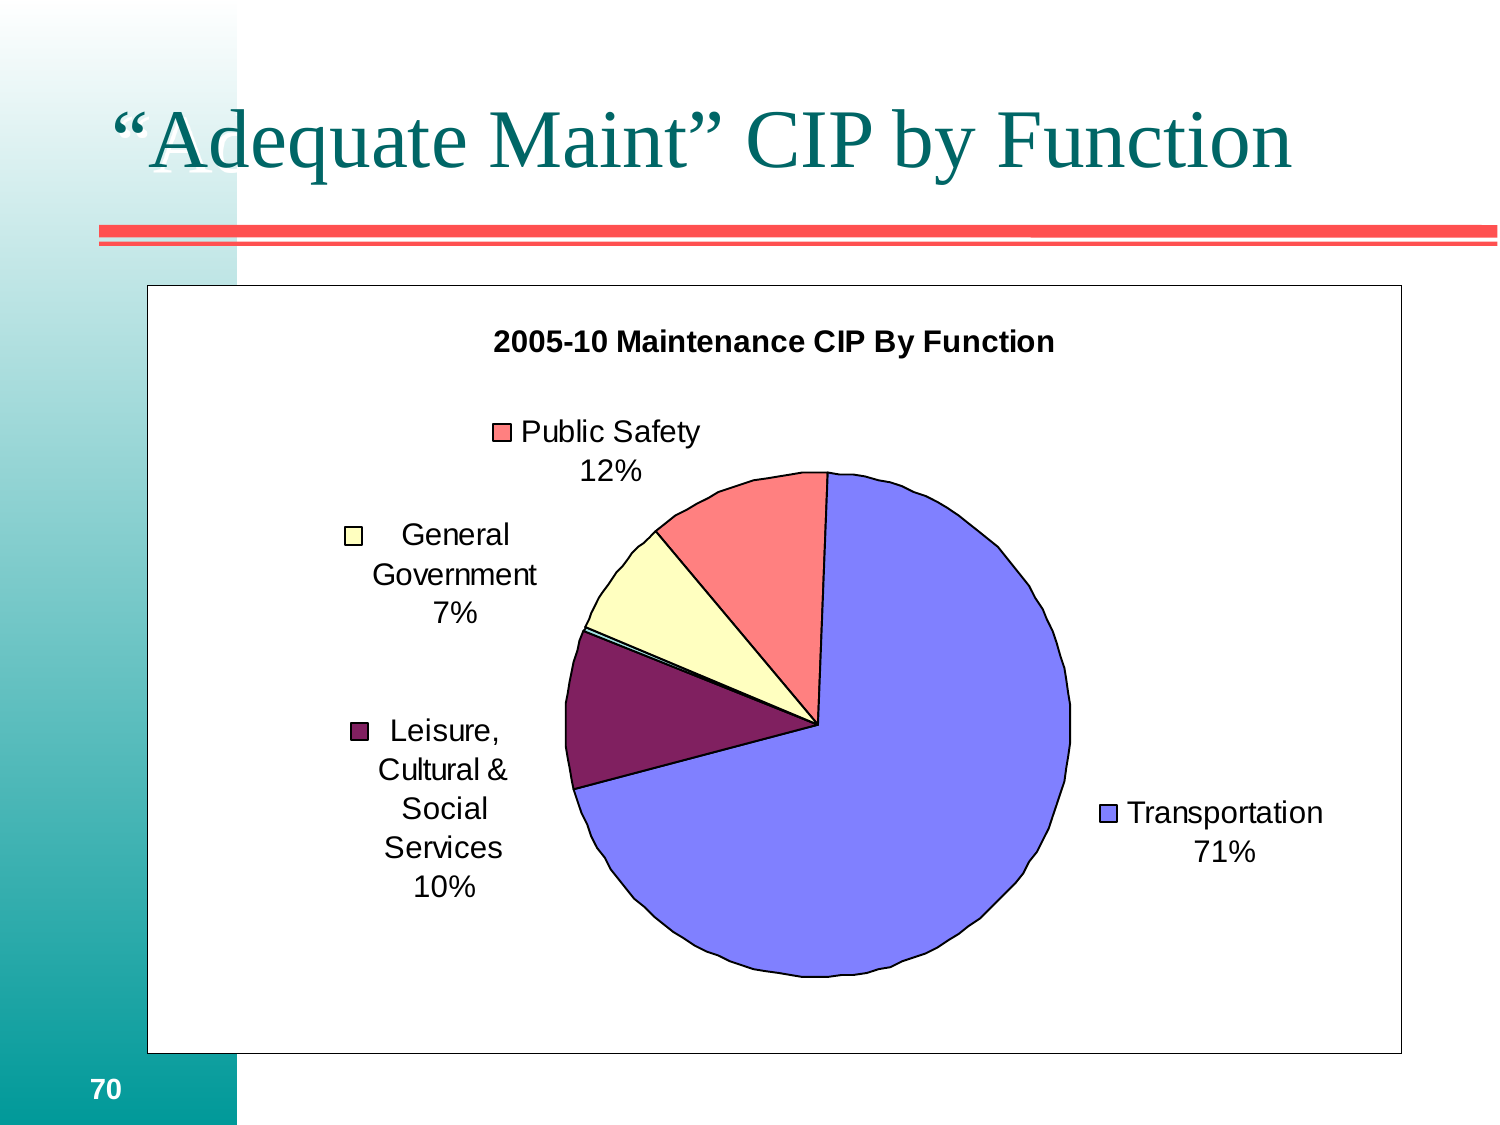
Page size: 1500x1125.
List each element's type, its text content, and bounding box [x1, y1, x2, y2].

title “Adequate Maint” CIP by Function [96, 43, 1375, 225]
slide_number 70 [62, 1050, 138, 1125]
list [137, 274, 1413, 1064]
